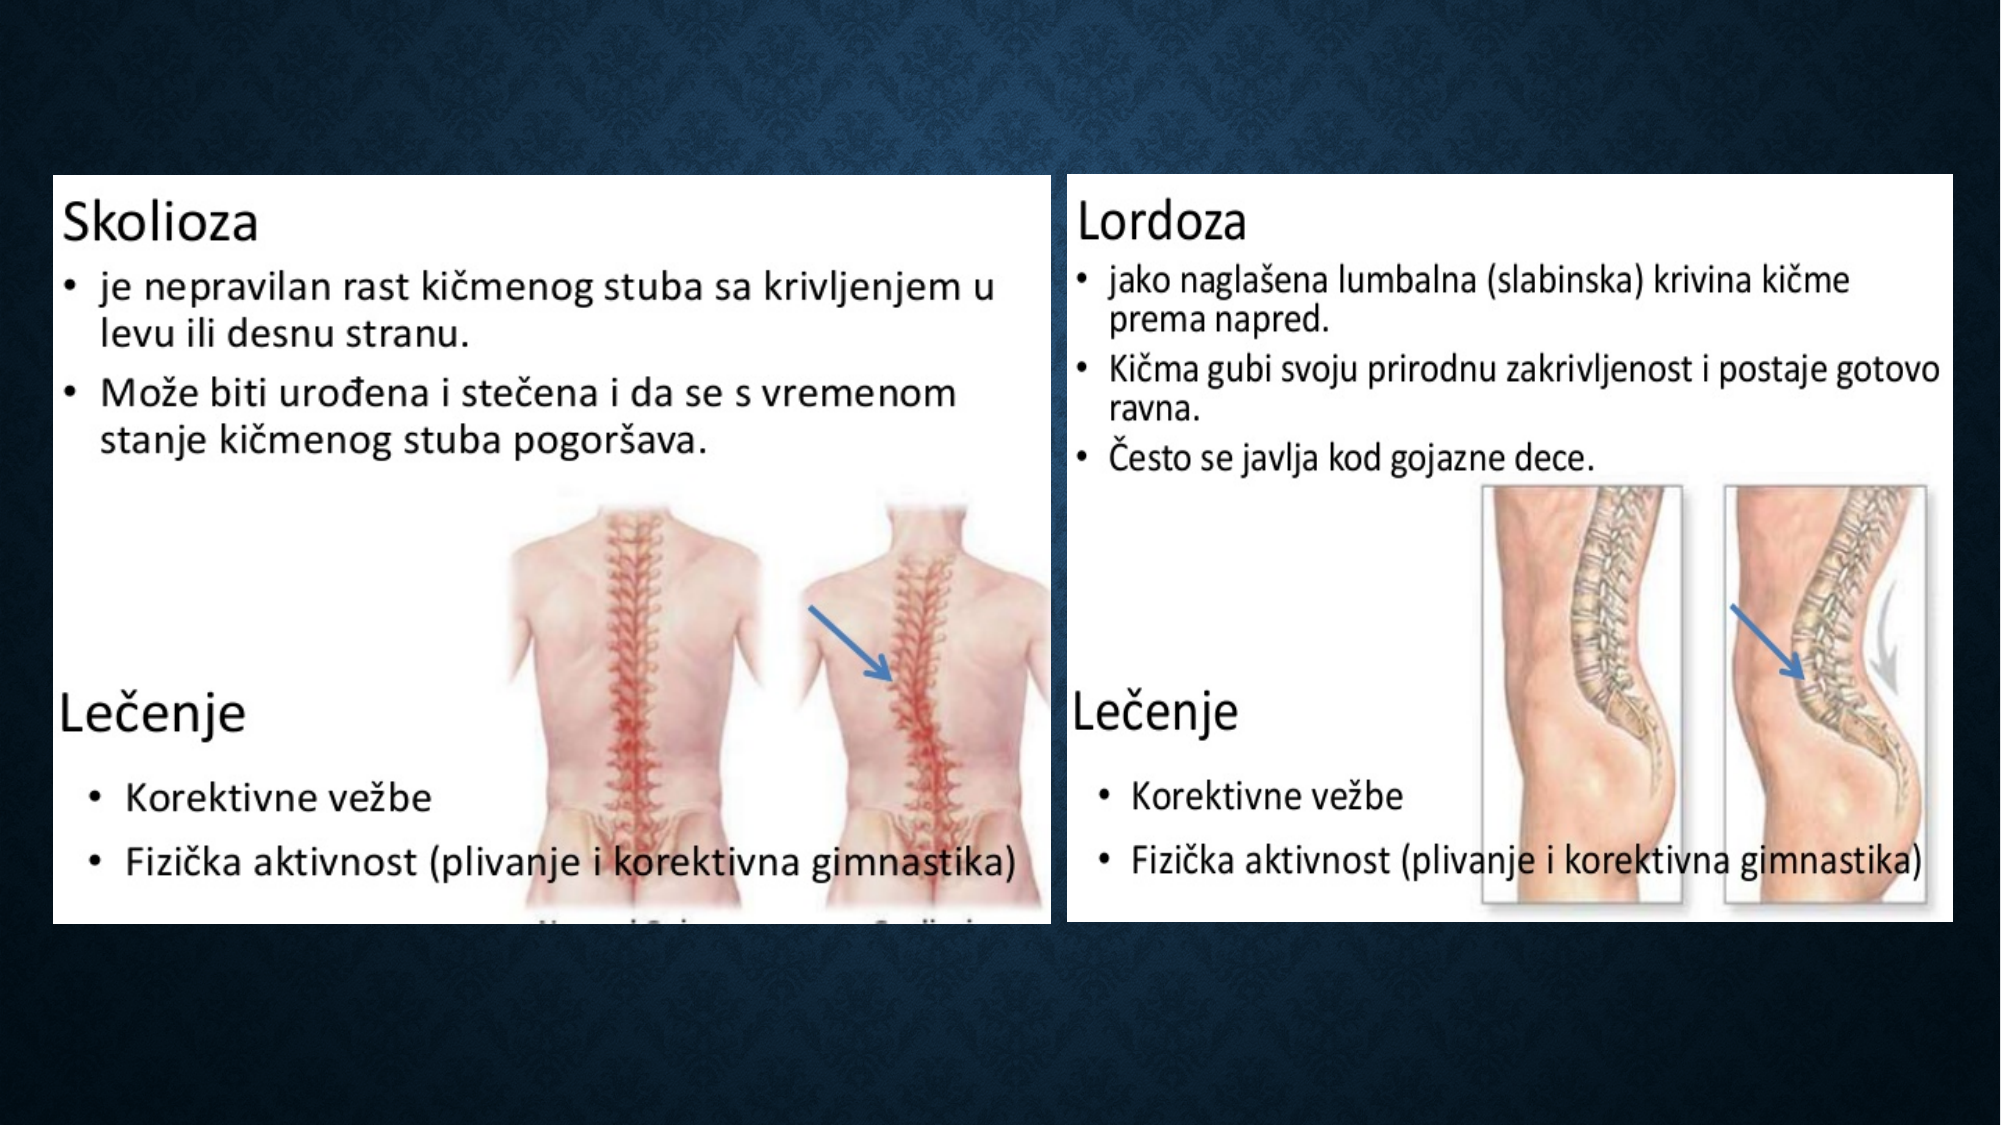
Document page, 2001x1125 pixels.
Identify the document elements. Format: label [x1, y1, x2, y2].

picture [53, 174, 1052, 925]
list [1066, 173, 1953, 923]
